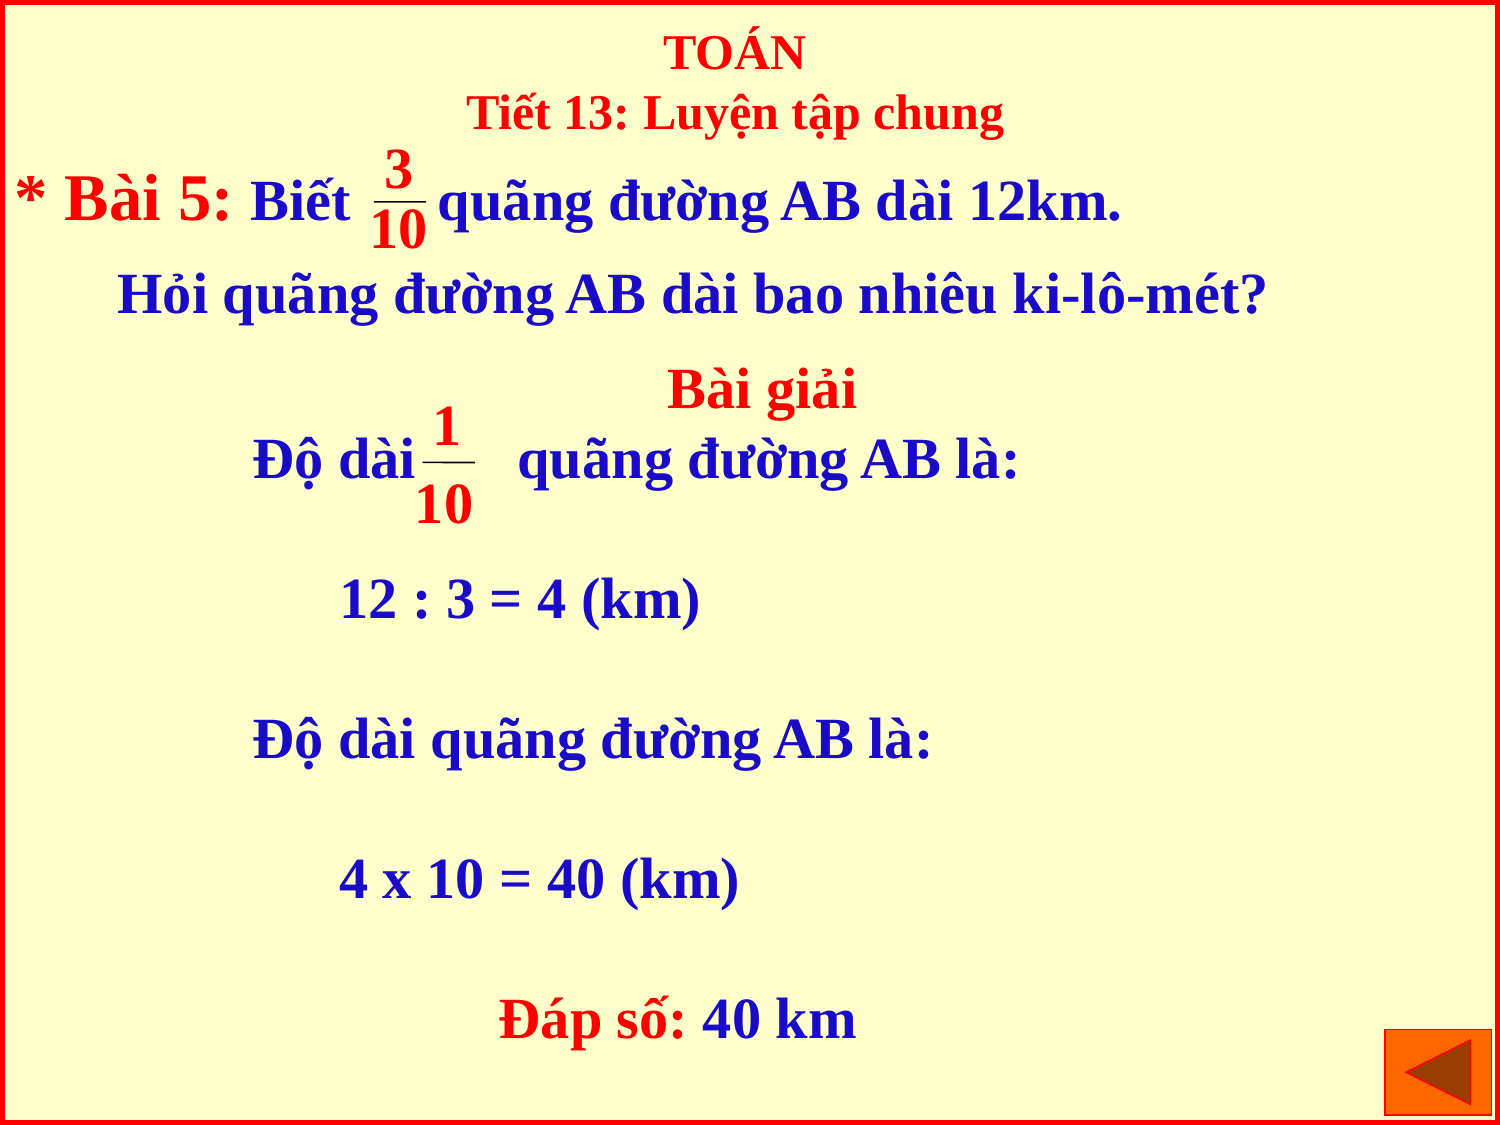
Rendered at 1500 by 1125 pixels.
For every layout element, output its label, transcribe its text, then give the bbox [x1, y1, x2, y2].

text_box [360, 129, 437, 251]
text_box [406, 387, 485, 526]
text_box [0, 0, 1500, 1125]
text_box TOÁN Tiết 13: Luyện tập chung [345, 12, 1125, 148]
